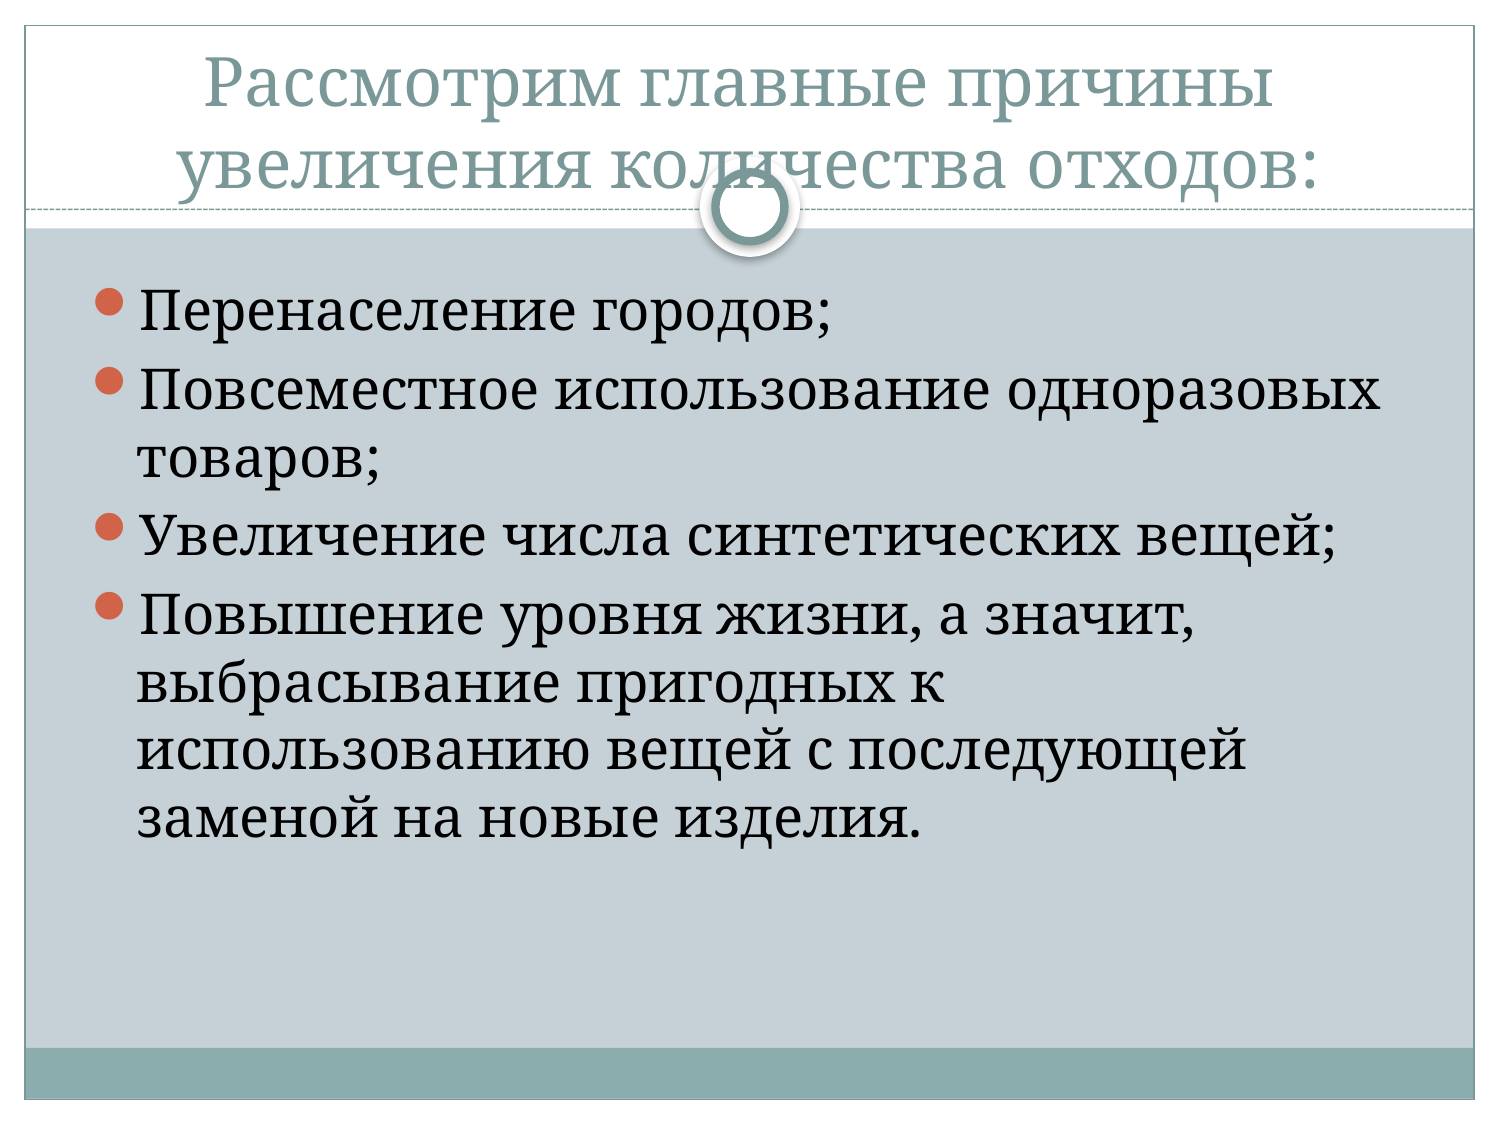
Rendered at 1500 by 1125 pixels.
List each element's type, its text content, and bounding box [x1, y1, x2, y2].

title Рассмотрим главные причины увеличения количества отходов: [76, 30, 1420, 267]
list Перенаселение городов; Повсеместное использование одноразовых товаров; Увеличение числа синтетических вещей; Повышение уровня жизни, а значит, выбрасывание пригодных к использованию вещей с последующей заменой на новые изделия. [76, 267, 1420, 955]
